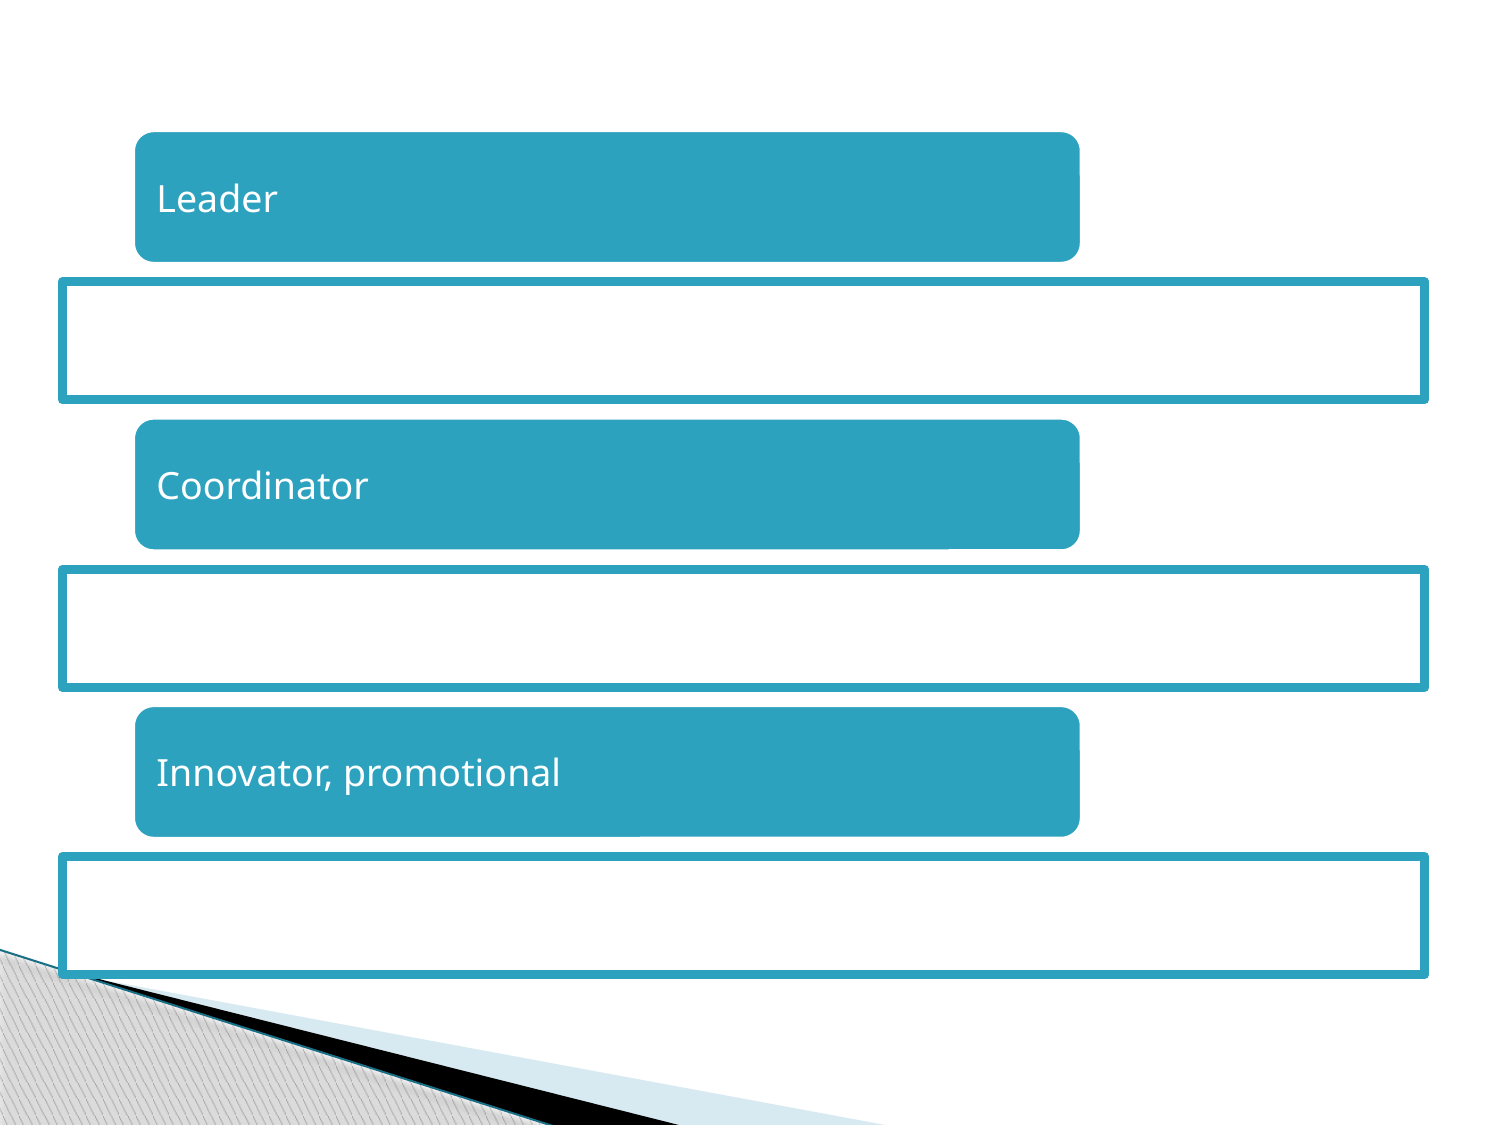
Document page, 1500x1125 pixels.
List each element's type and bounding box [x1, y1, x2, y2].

list [62, 112, 1426, 976]
